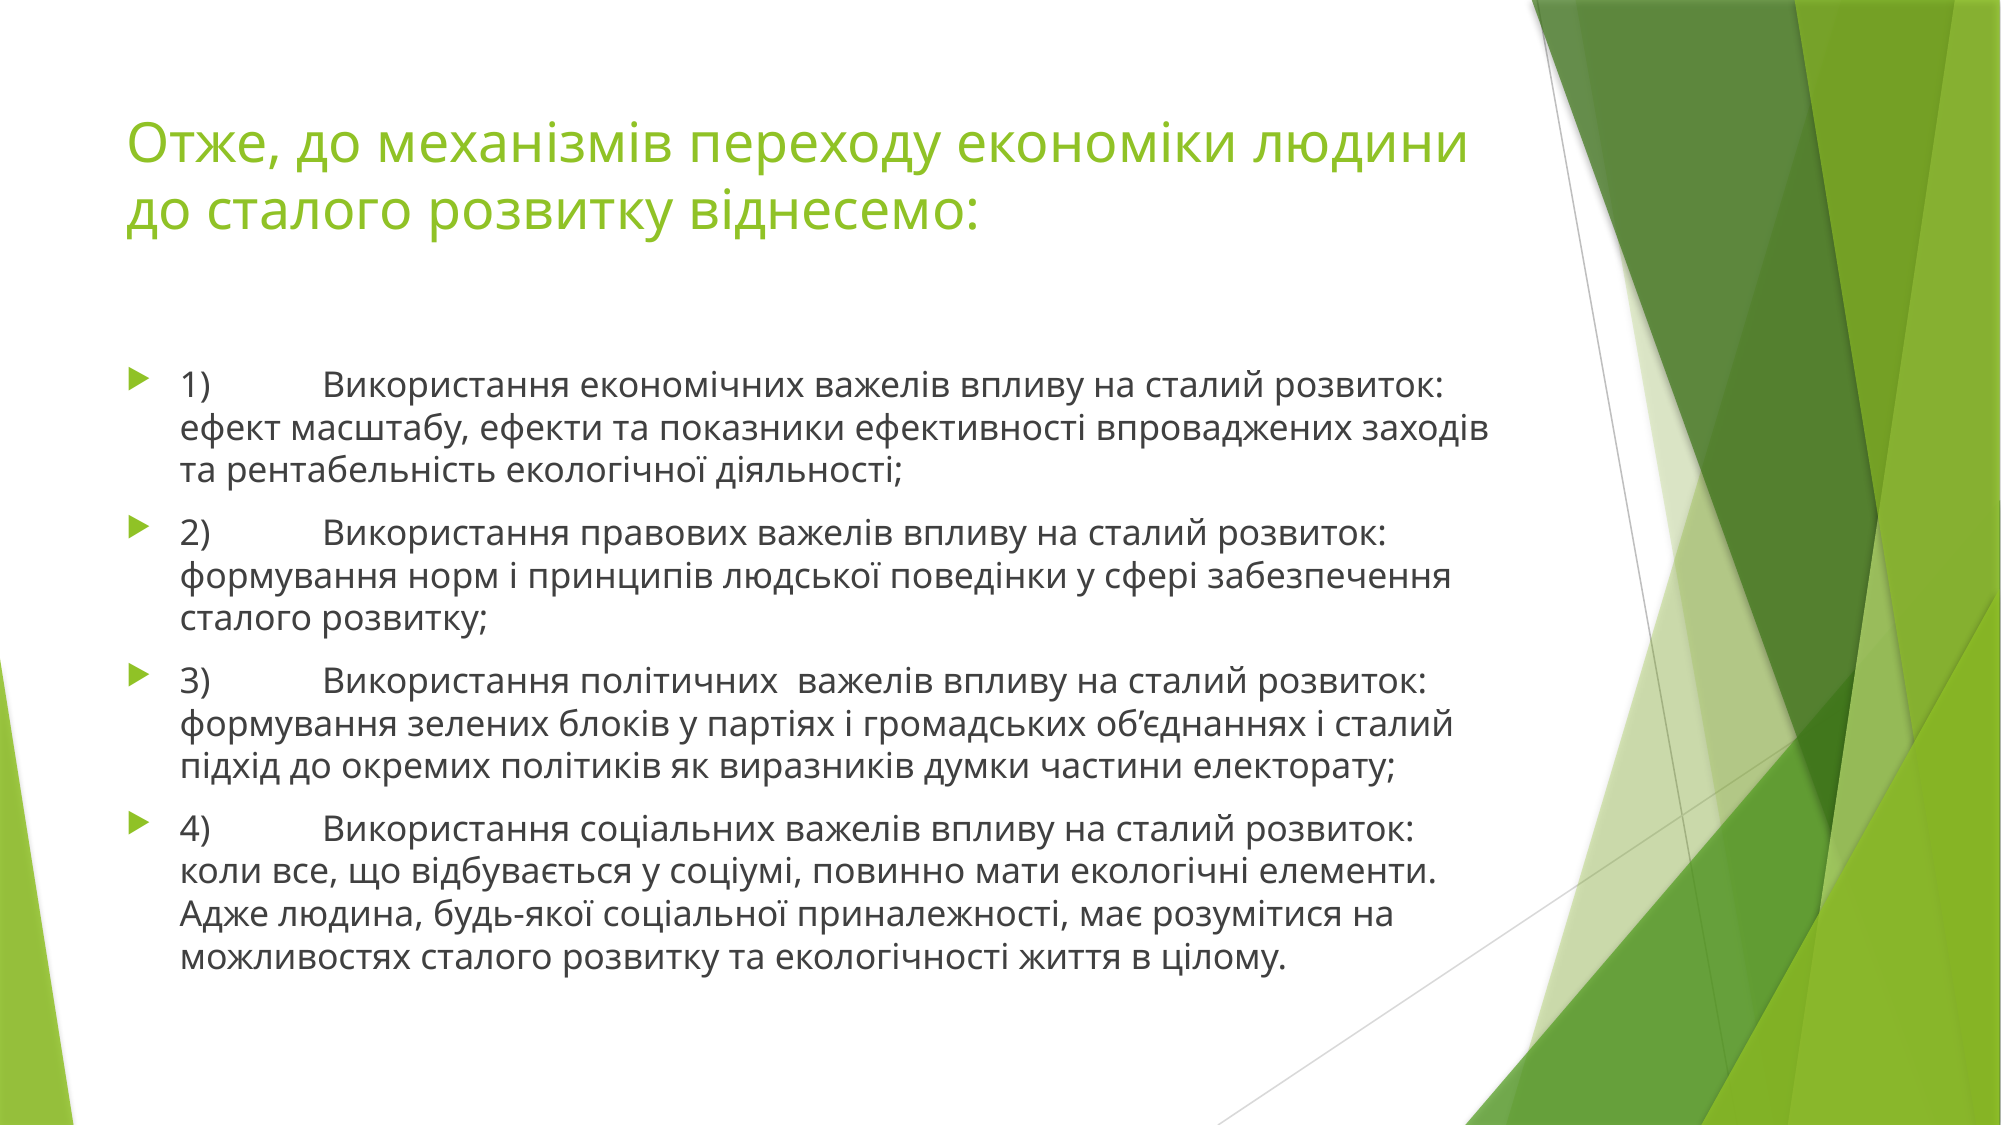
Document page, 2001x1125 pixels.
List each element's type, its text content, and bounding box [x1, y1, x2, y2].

list 1) Використання економічних важелів впливу на сталий розвиток: ефект масштабу, ефекти та показники ефективності впроваджених заходів та рентабельність екологічної діяльності; 2) Використання правових важелів впливу на сталий розвиток: формування норм і принципів людської поведінки у сфері забезпечення сталого розвитку; 3) Використання політичних важелів впливу на сталий розвиток: формування зелених блоків у партіях і громадських об’єднаннях і сталий підхід до окремих політиків як виразників думки частини електорату; 4) Використання соціальних важелів впливу на сталий розвиток: коли все, що відбувається у соціумі, повинно мати екологічні елементи. Адже людина, будь-якої соціальної приналежності, має розумітися на можливостях сталого розвитку та екологічності життя в цілому. [111, 354, 1522, 992]
title Отже, до механізмів переходу економіки людини до сталого розвитку віднесемо: [111, 99, 1522, 317]
